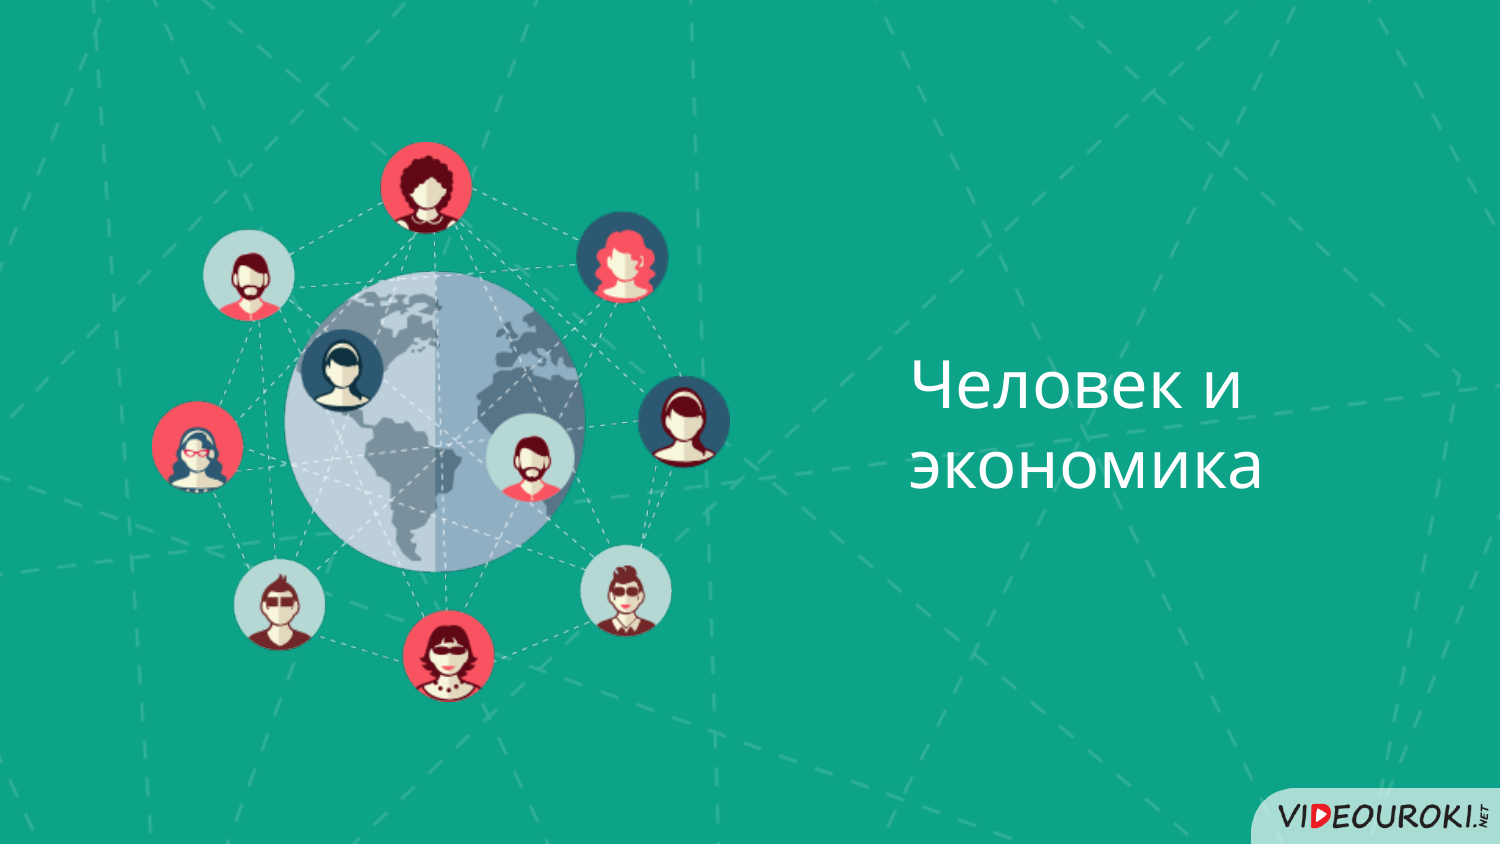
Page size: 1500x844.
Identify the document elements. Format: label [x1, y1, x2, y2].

text_box [152, 142, 1348, 702]
picture [0, 0, 1500, 844]
